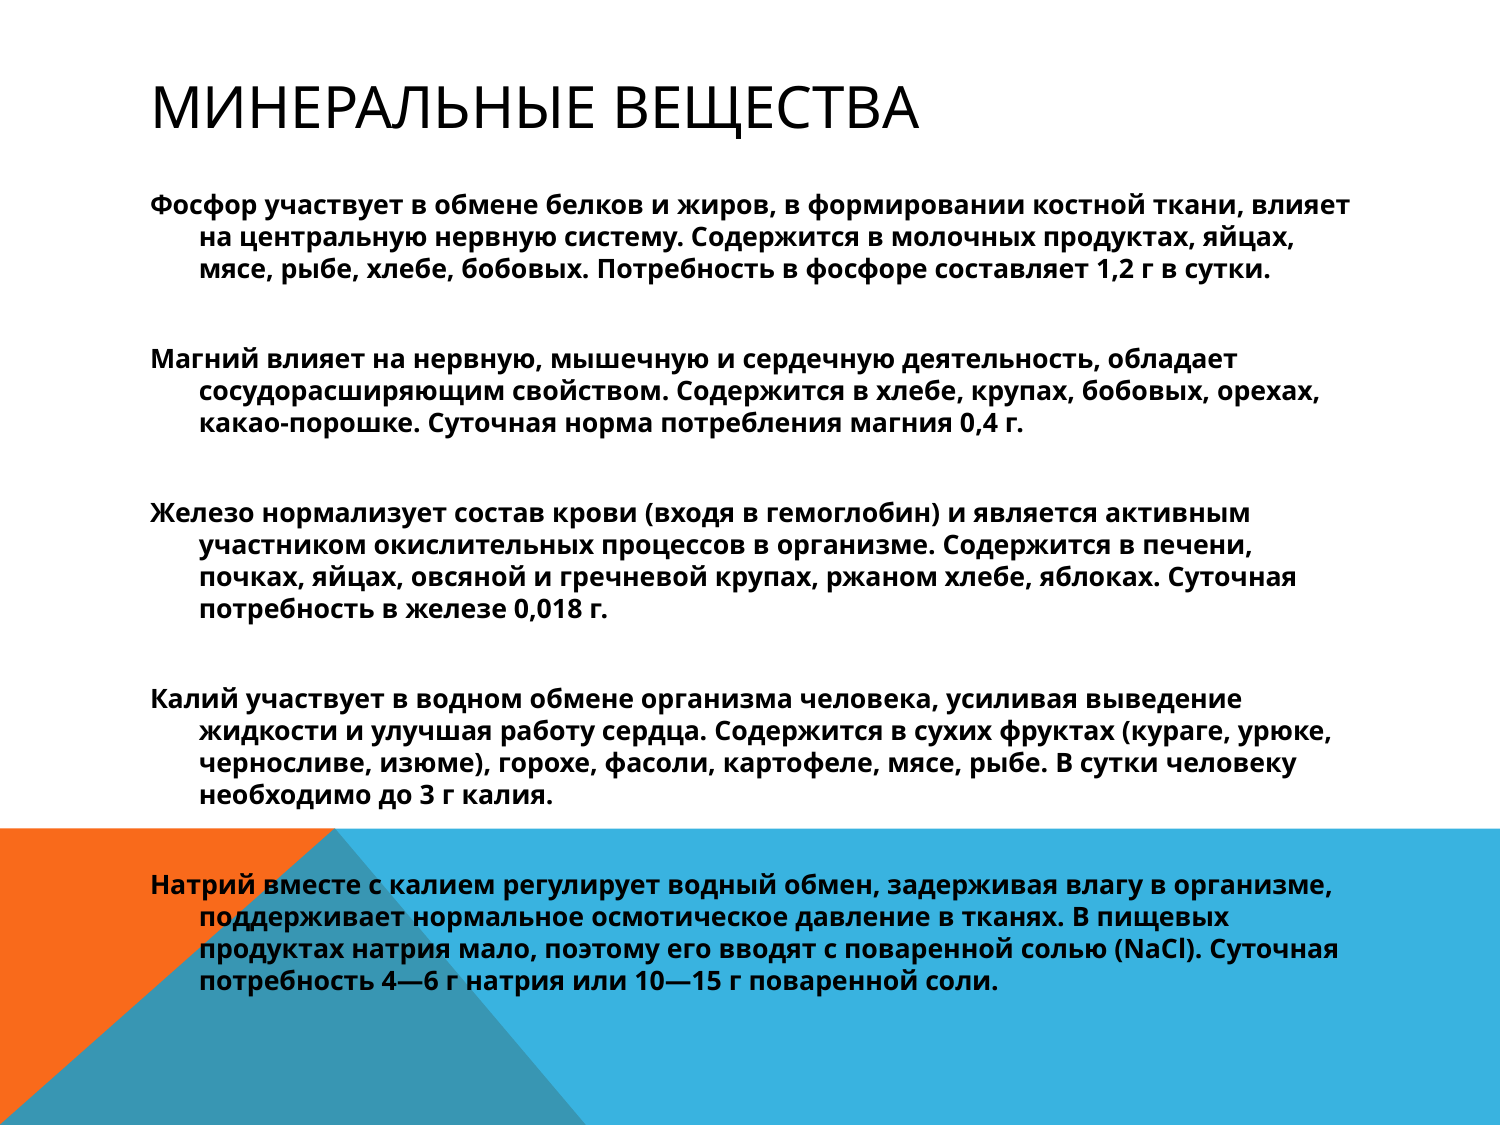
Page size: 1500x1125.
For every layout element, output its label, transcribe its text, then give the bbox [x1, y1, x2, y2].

list Фосфор участвует в обмене белков и жиров, в формировании костной ткани, влияет на центральную нервную систему. Содержится в молочных продуктах, яйцах, мясе, рыбе, хлебе, бобовых. Потребность в фосфоре составляет 1,2 г в сутки. Магний влияет на нервную, мышечную и сердечную деятельность, обладает сосудорасширяющим свойством. Содержится в хлебе, крупах, бобовых, орехах, какао-порошке. Суточная норма потребления магния 0,4 г. Железо нормализует состав крови (входя в гемоглобин) и является активным участником окислительных процессов в организме. Содержится в печени, почках, яйцах, овсяной и гречневой крупах, ржаном хлебе, яблоках. Суточная потребность в железе 0,018 г. Калий участвует в водном обмене организма человека, усиливая выведение жидкости и улучшая работу сердца. Содержится в сухих фруктах (кураге, урюке, черносливе, изюме), горохе, фасоли, картофеле, мясе, рыбе. В сутки человеку необходимо до 3 г калия. Натрий вместе с калием регулирует водный обмен, задерживая влагу в организме, поддерживает нормальное осмотическое давление в тканях. В пищевых продуктах натрия мало, поэтому его вводят с поваренной солью (NaCl). Суточная потребность 4—6 г натрия или 10—15 г поваренной соли. [135, 180, 1369, 1035]
title Минеральные вещества [135, 60, 1369, 150]
